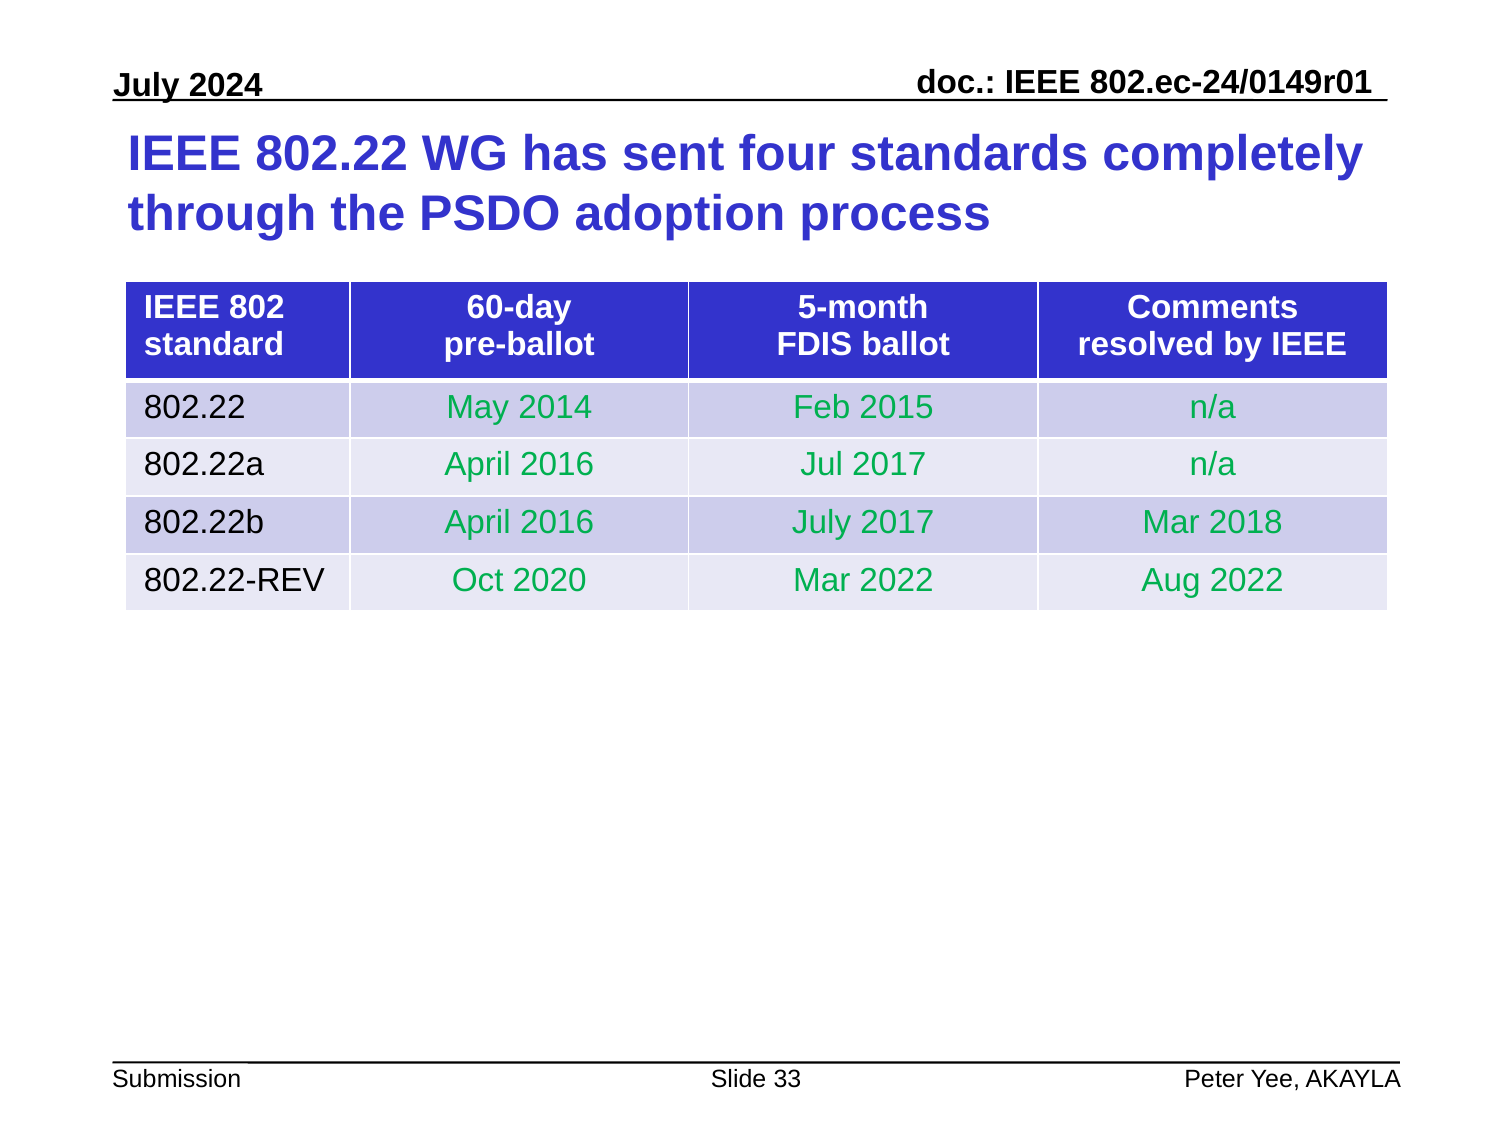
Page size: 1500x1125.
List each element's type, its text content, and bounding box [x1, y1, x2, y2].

table_cell Jul 2017 [689, 439, 1037, 495]
table_cell 802.22a [126, 439, 349, 495]
table_cell May 2014 [351, 383, 688, 437]
table_cell n/a [1039, 439, 1387, 495]
table_cell 802.22b [126, 497, 349, 553]
title IEEE 802.22 WG has sent four standards completely through the PSDO adoption process [112, 112, 1388, 288]
table_cell April 2016 [351, 439, 688, 495]
table_cell n/a [1039, 383, 1387, 437]
table_cell April 2016 [351, 497, 688, 553]
table_cell Oct 2020 [351, 555, 688, 610]
table_cell 802.22 [126, 383, 349, 437]
table_header Comments resolved by IEEE [1039, 282, 1387, 378]
table_cell July 2017 [689, 497, 1037, 553]
table_cell Mar 2018 [1039, 497, 1387, 553]
table_header 5-month FDIS ballot [689, 282, 1037, 378]
footer Peter Yee, AKAYLA [1183, 1061, 1402, 1093]
table_cell Feb 2015 [689, 383, 1037, 437]
table_cell Mar 2022 [689, 555, 1037, 610]
table_cell Aug 2022 [1039, 555, 1387, 610]
table_header 60-day pre-ballot [351, 282, 688, 378]
slide_number Slide 33 [709, 1061, 803, 1093]
table_cell 802.22-REV [126, 555, 349, 610]
table_header IEEE 802 standard [126, 282, 349, 378]
